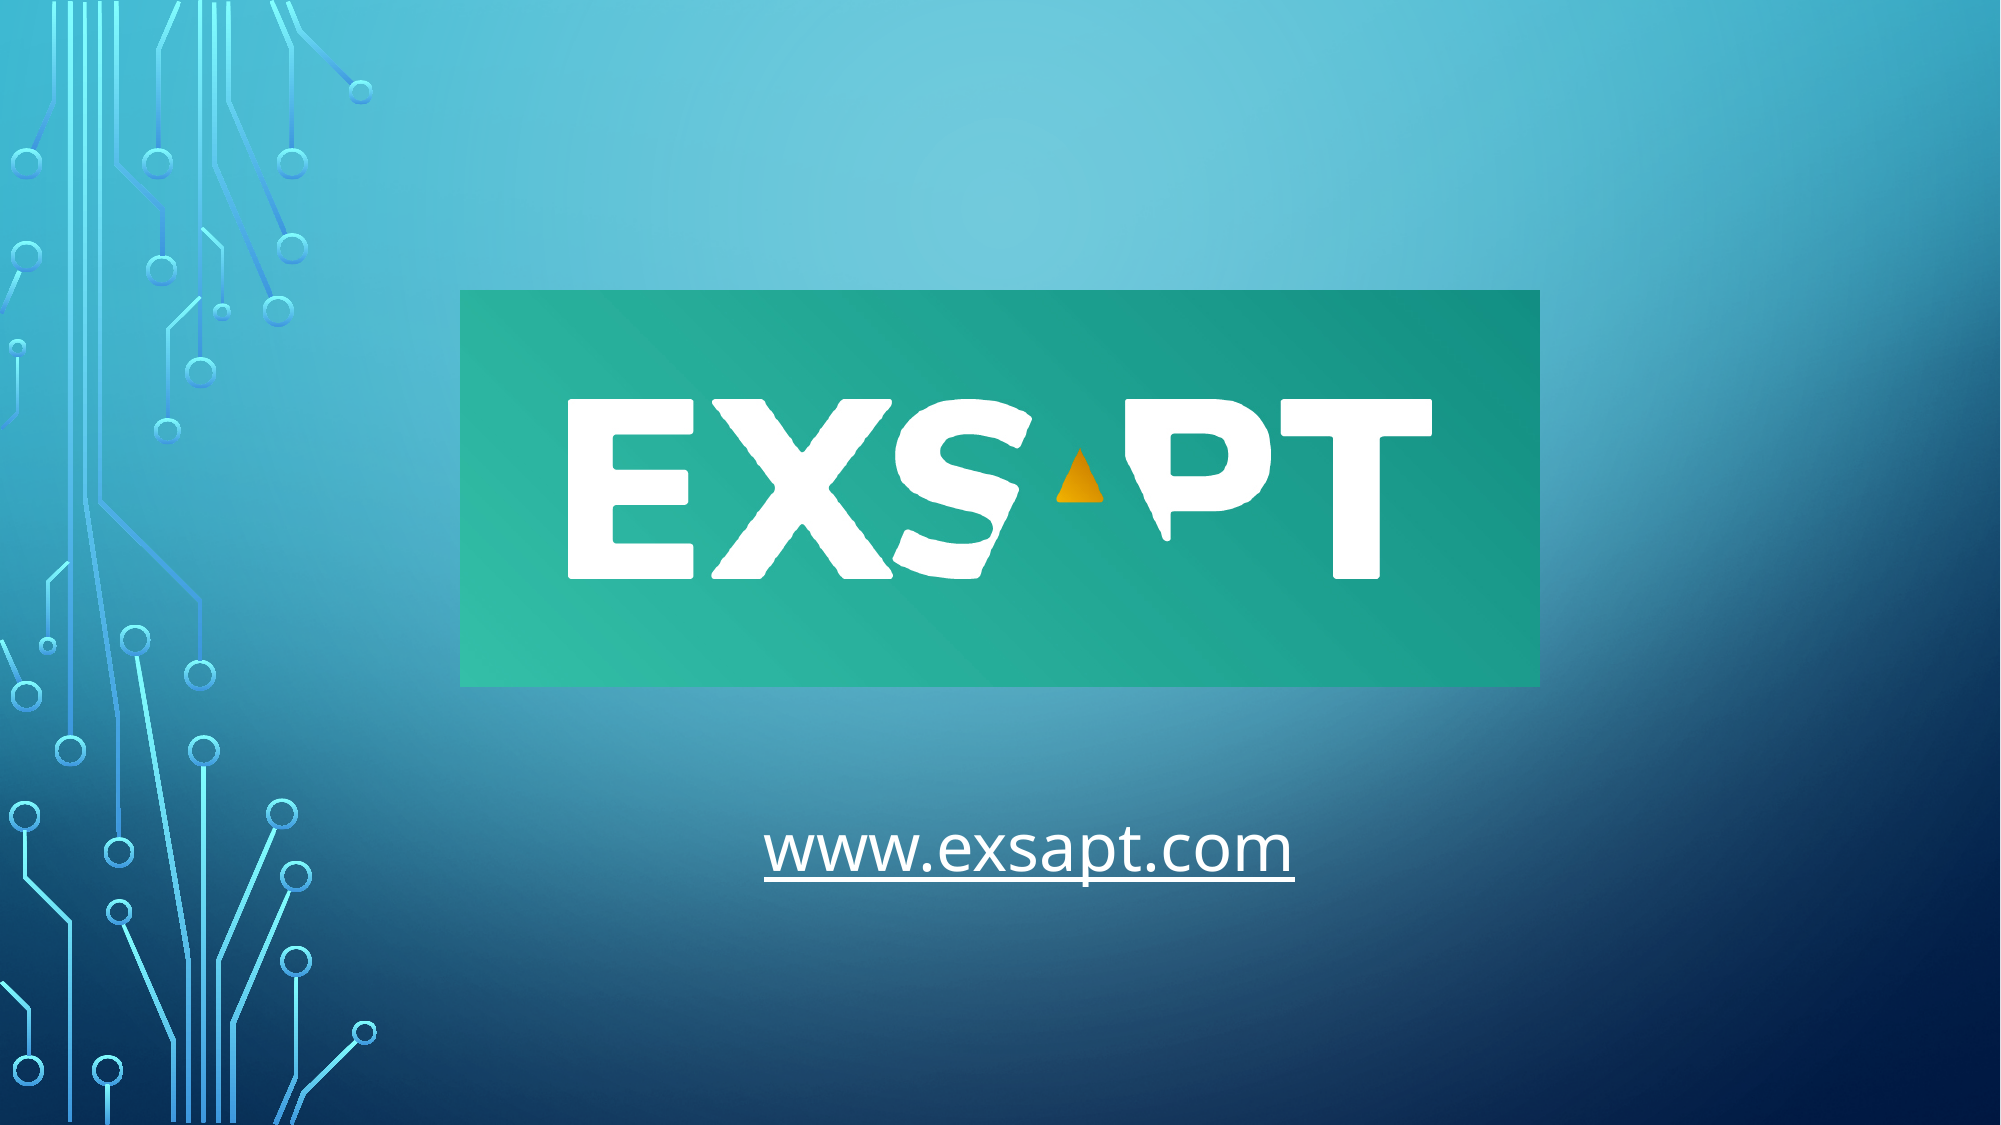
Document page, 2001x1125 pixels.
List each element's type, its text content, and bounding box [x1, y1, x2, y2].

text_box www.exsapt.com [474, 797, 1602, 904]
picture [459, 290, 1540, 687]
